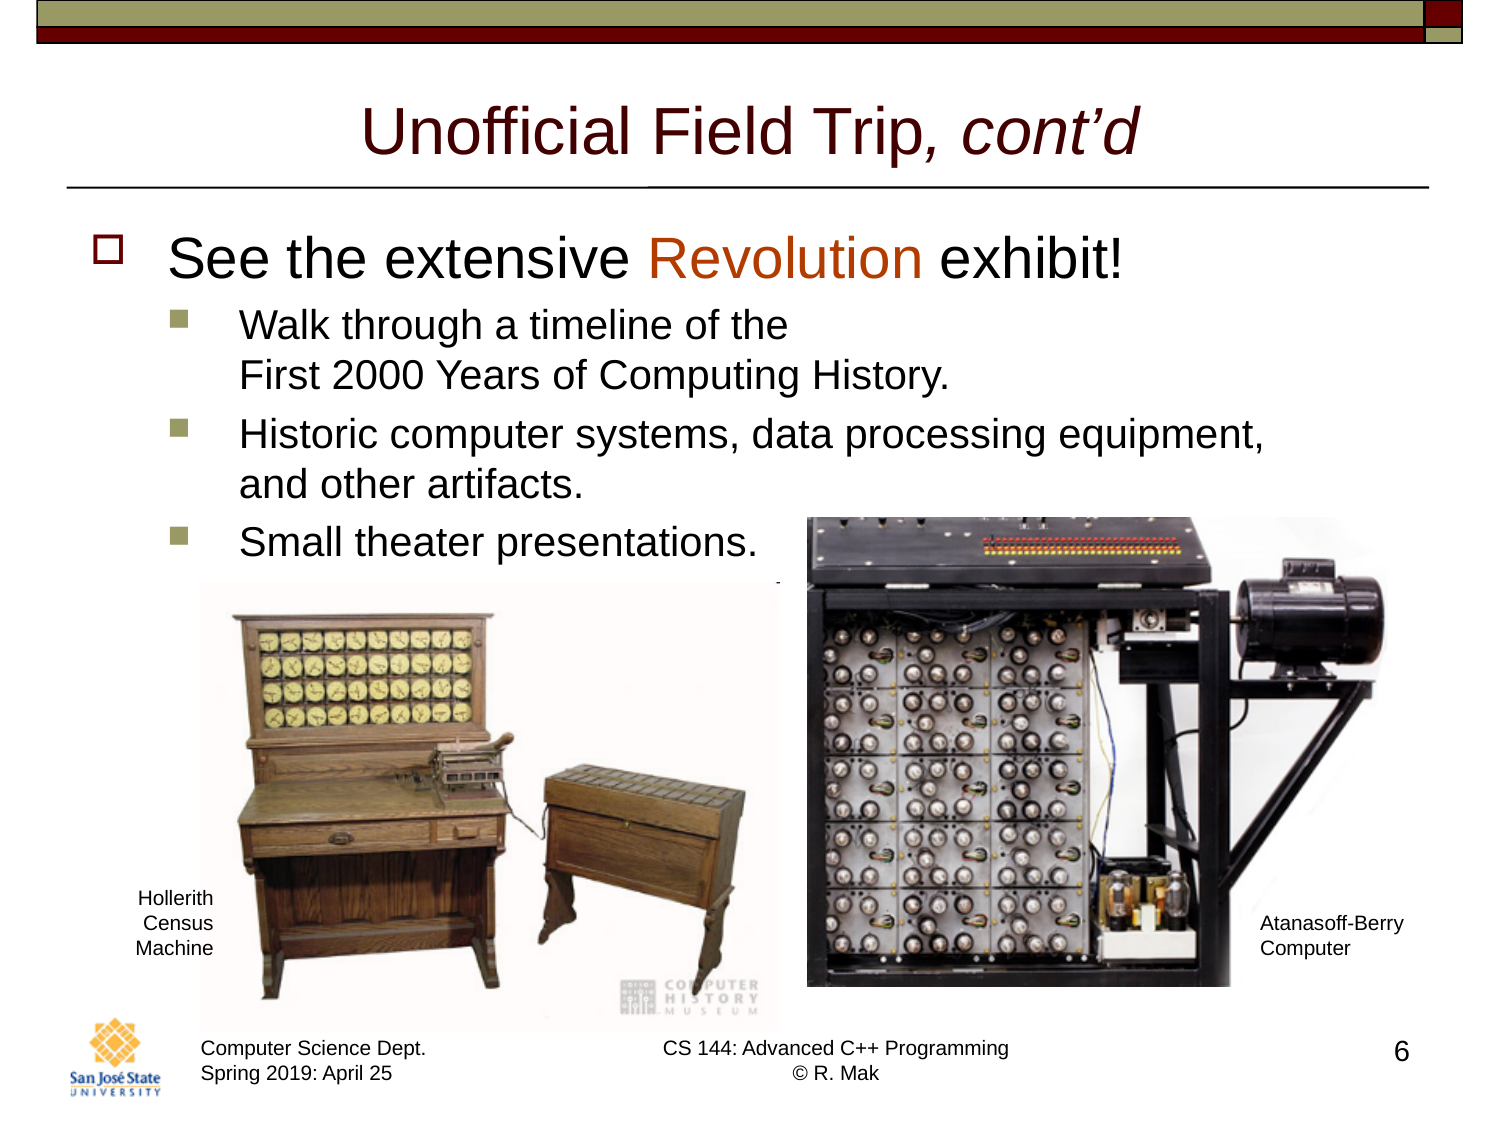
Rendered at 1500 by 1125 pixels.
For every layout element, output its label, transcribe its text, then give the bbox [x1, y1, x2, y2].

picture [199, 581, 781, 1033]
picture [60, 1012, 166, 1112]
slide_number 6 [1112, 1025, 1425, 1100]
list See the extensive Revolution exhibit! Walk through a timeline of the First 2000 Years of Computing History. Historic computer systems, data processing equipment, and other artifacts. Small theater presentations. [75, 212, 1425, 1006]
picture [807, 517, 1456, 987]
text_box Hollerith Census Machine [120, 877, 194, 968]
title Unofficial Field Trip, cont’d [75, 67, 1425, 175]
